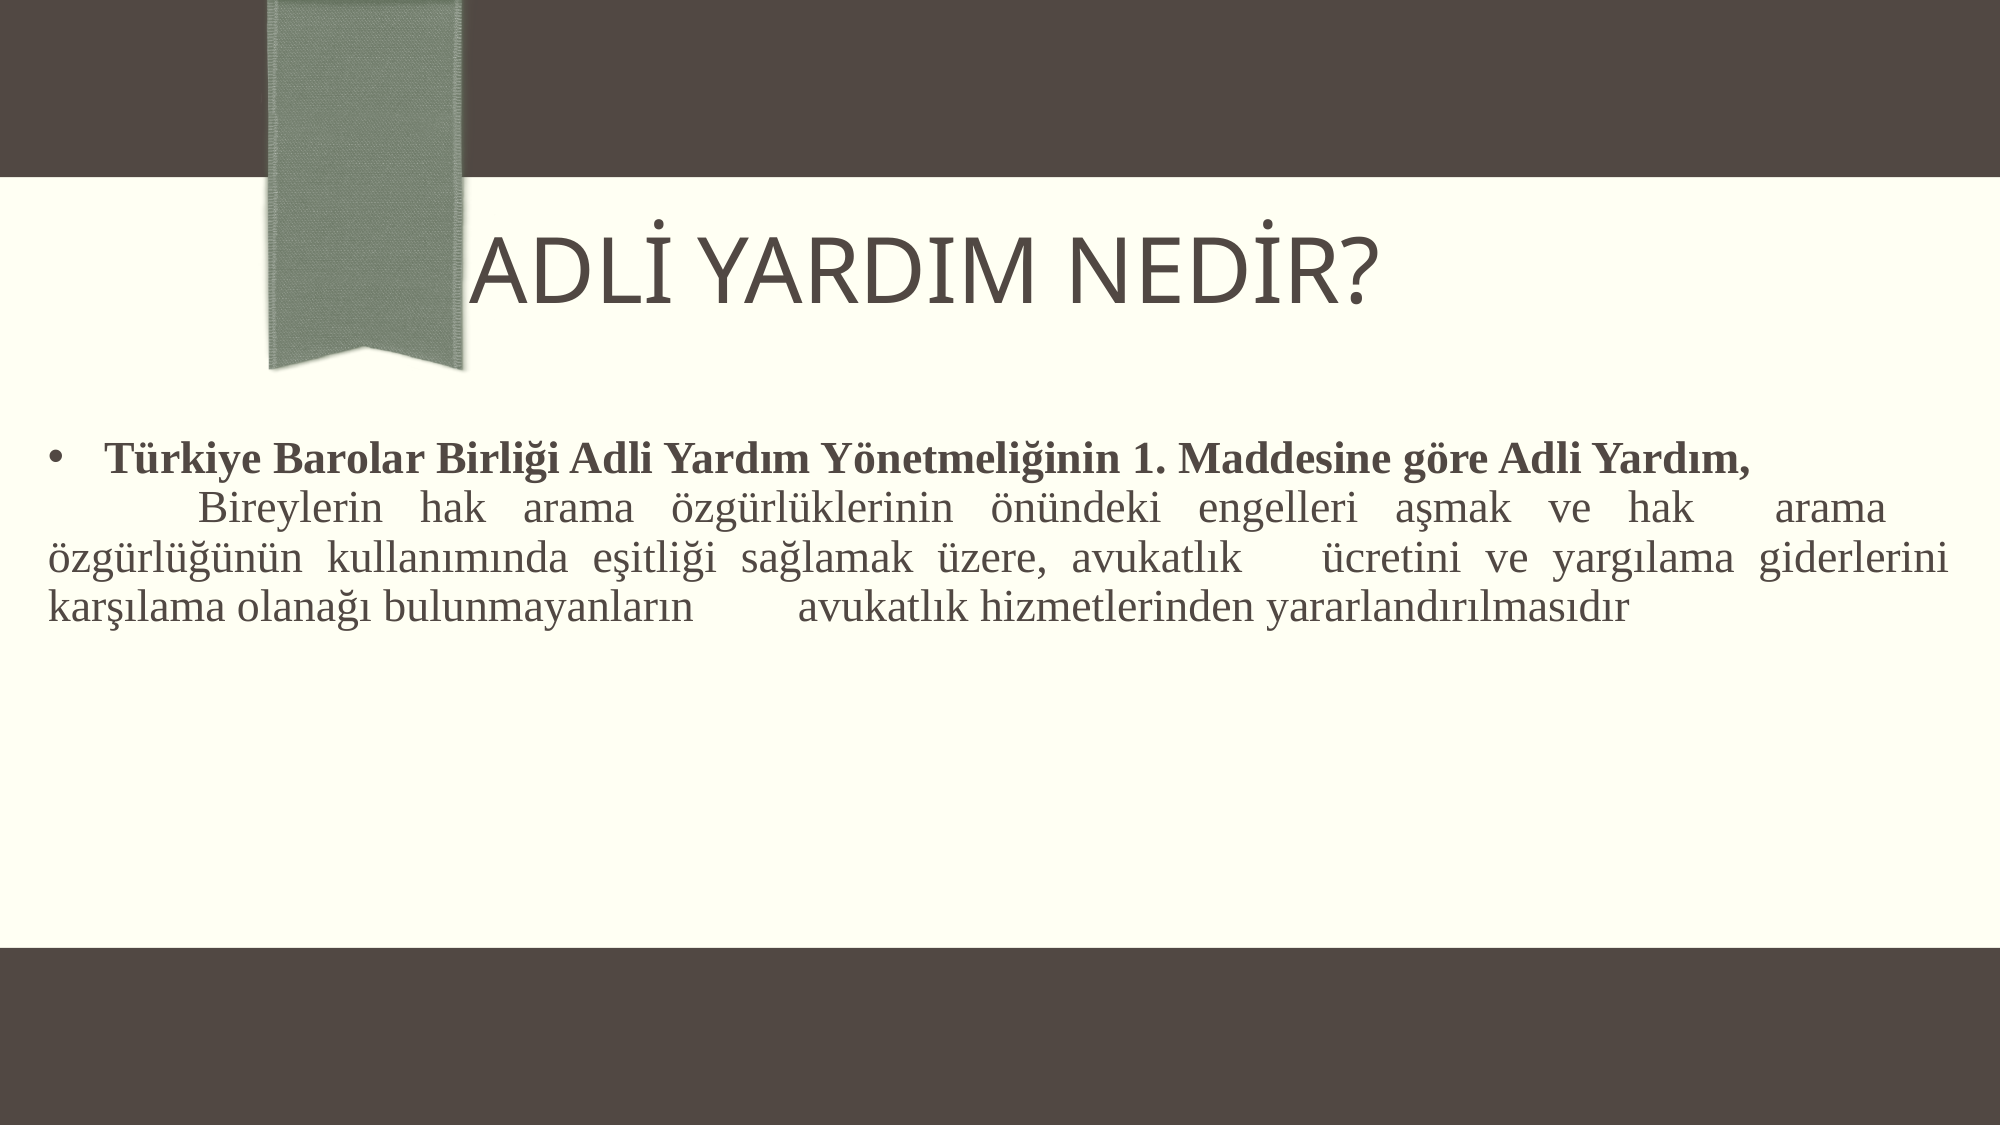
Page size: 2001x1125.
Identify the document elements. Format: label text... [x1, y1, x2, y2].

subtitle Türkiye Barolar Birliği Adli Yardım Yönetmeliğinin 1. Maddesine göre Adli Yardım, Bireylerin hak arama özgürlüklerinin önündeki engelleri aşmak ve hak arama özgürlüğünün kullanımında eşitliği sağlamak üzere, avukatlık ücretini ve yargılama giderlerini karşılama olanağı bulunmayanların avukatlık hizmetlerinden yararlandırılmasıdır [47, 426, 1950, 1125]
title ADLİ YARDIM NEDİR? [469, 194, 1970, 353]
